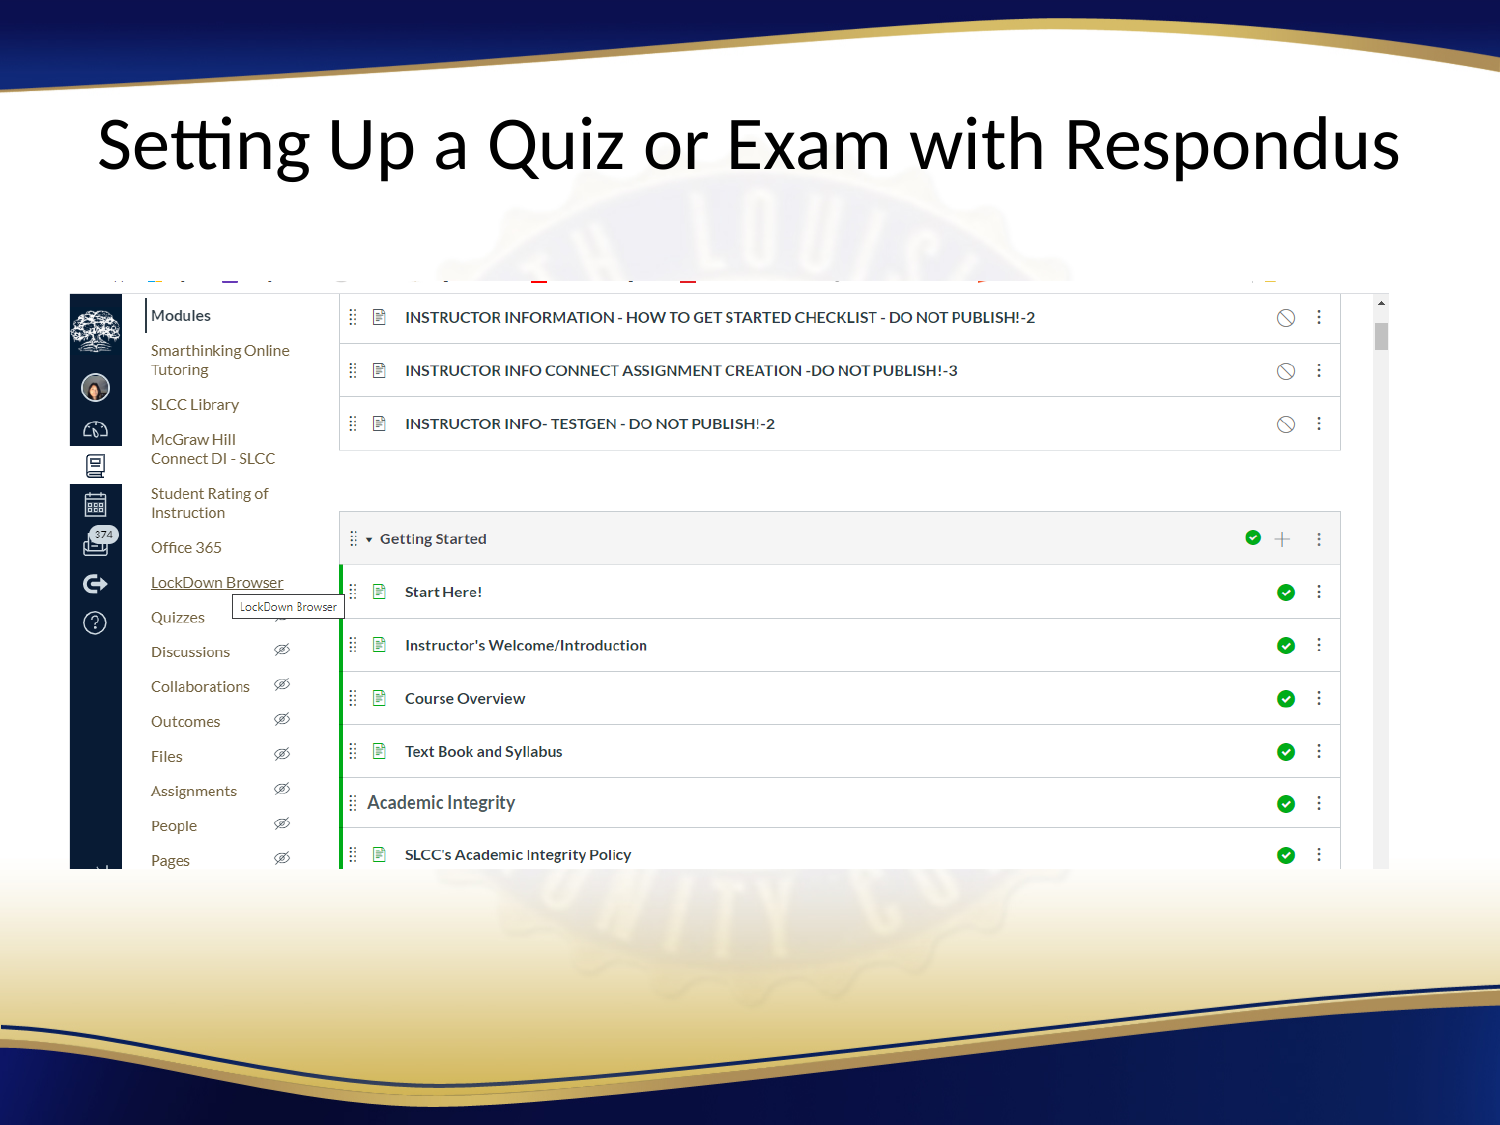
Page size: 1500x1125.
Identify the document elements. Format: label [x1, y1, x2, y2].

picture [0, 0, 1500, 1125]
list [69, 280, 1420, 869]
